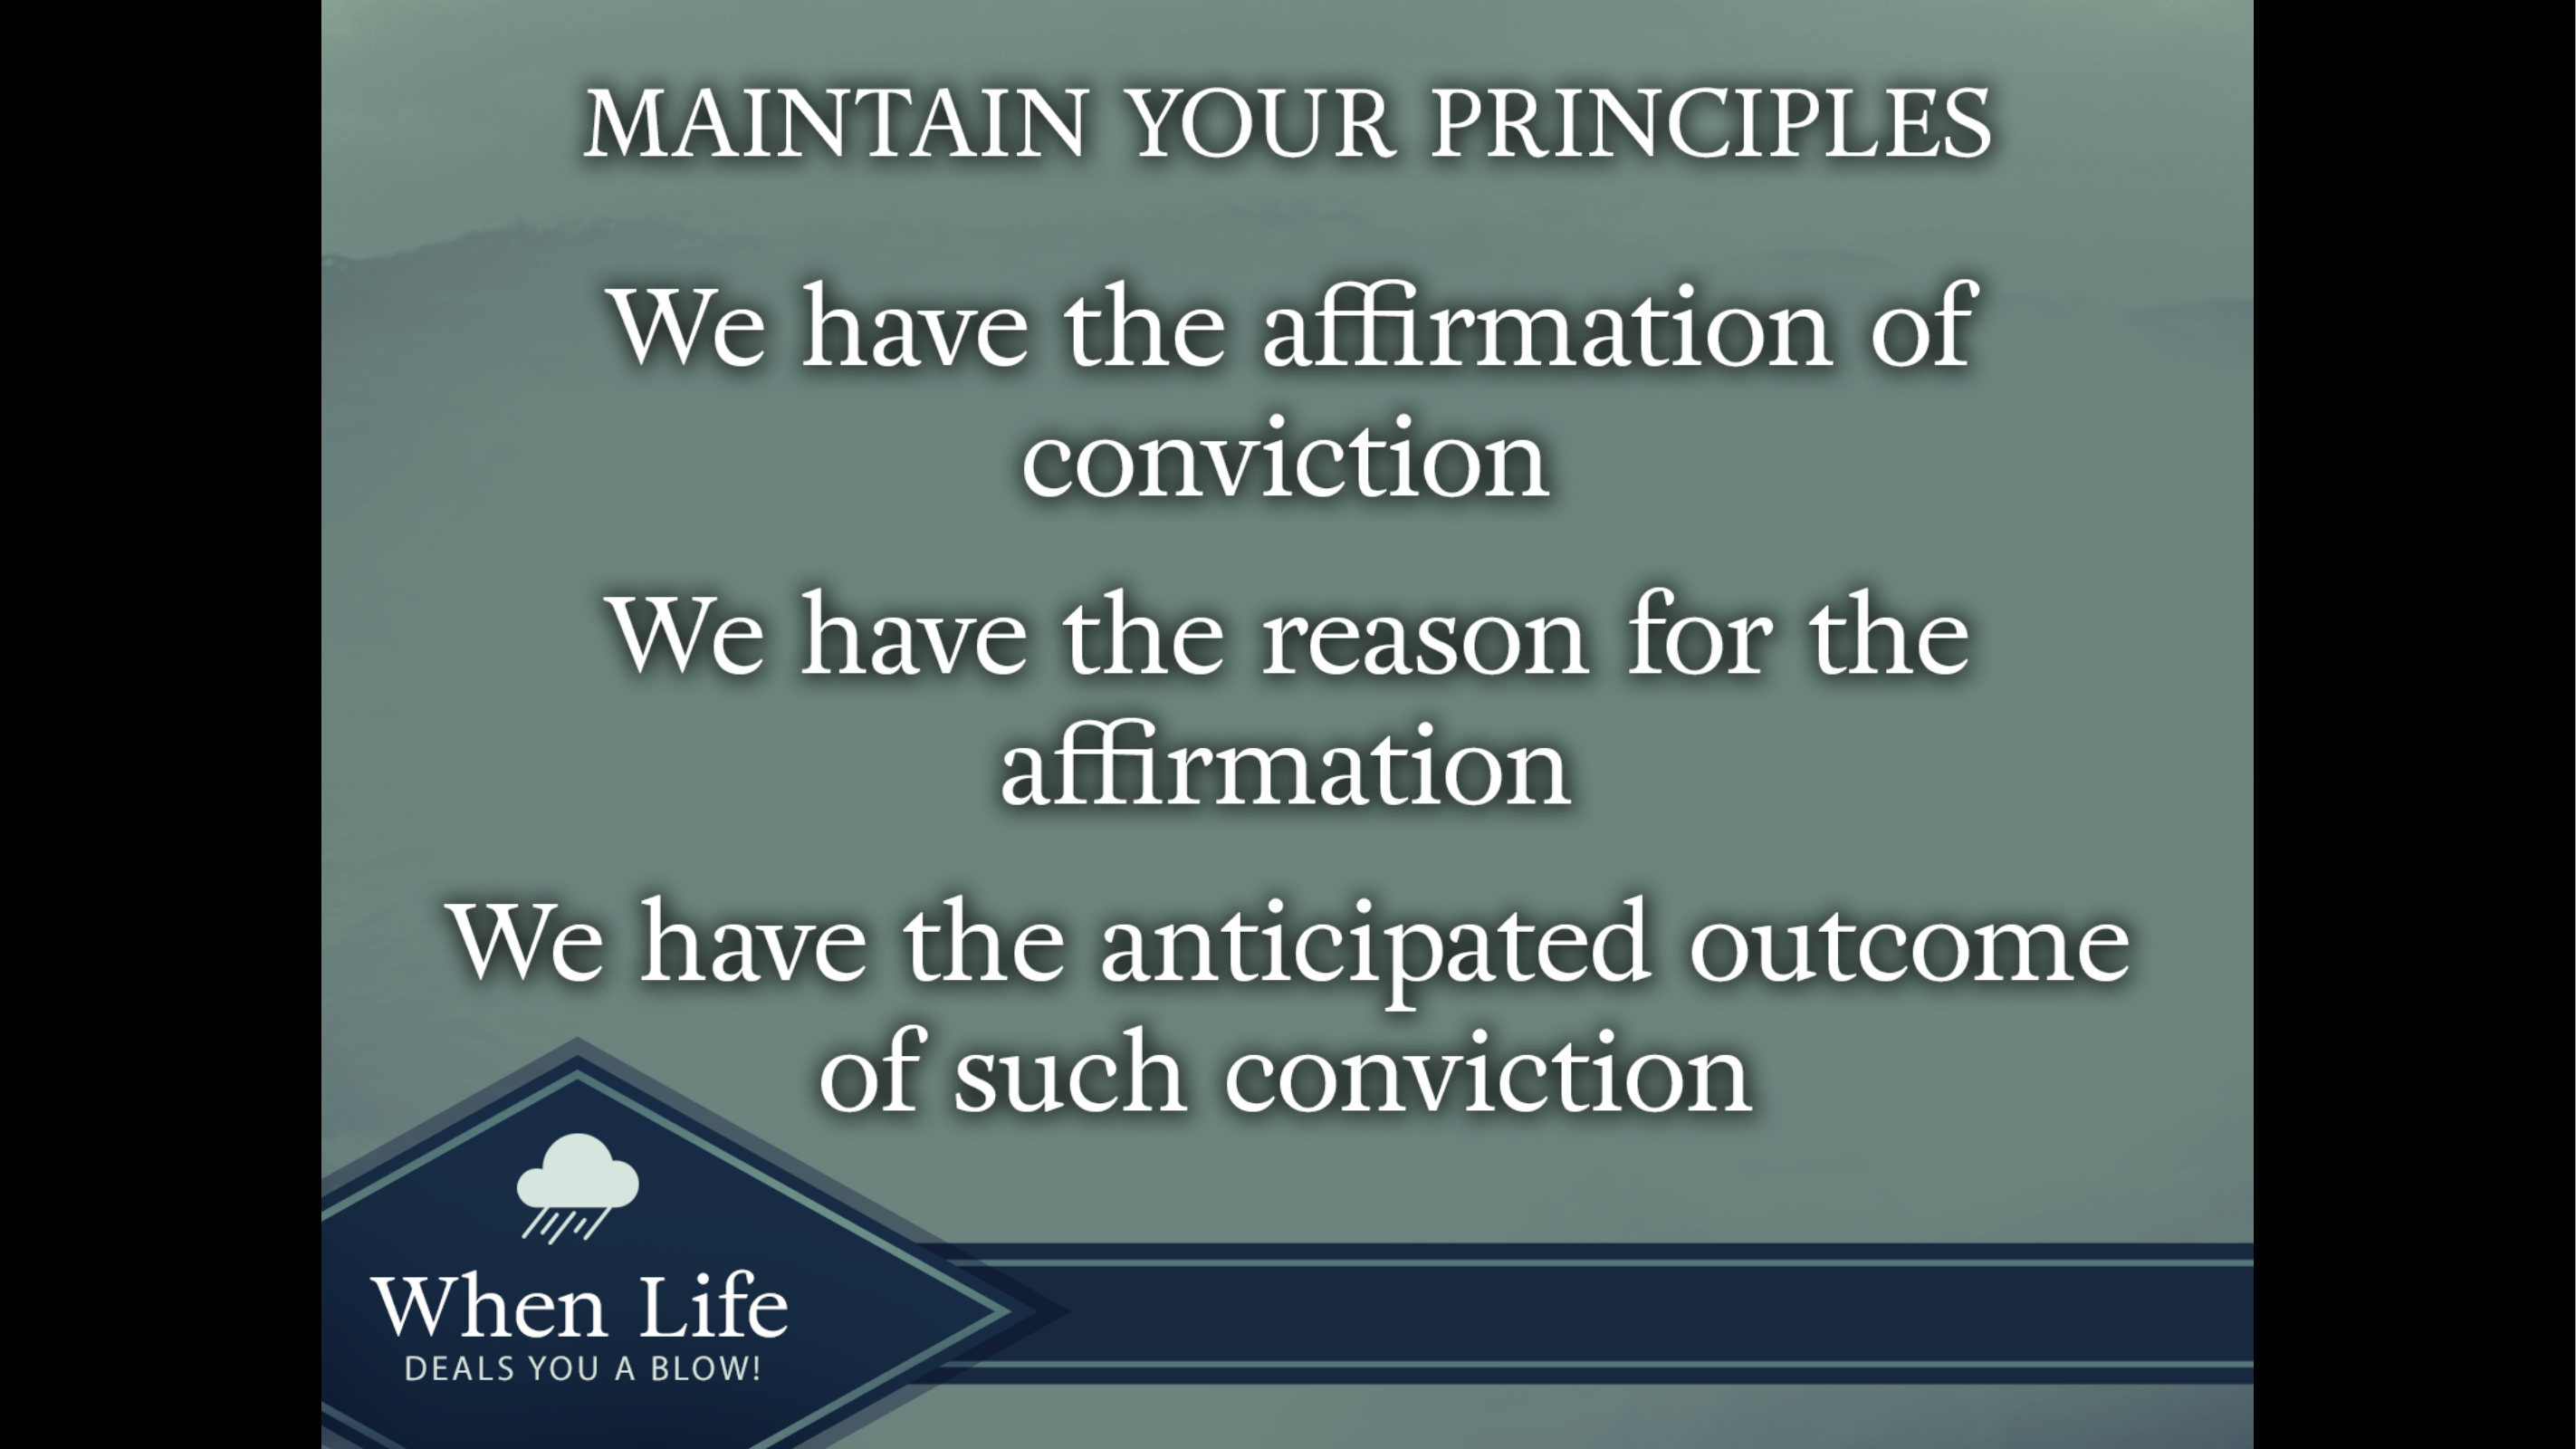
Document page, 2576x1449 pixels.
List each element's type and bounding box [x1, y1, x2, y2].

picture [321, 0, 2255, 1449]
